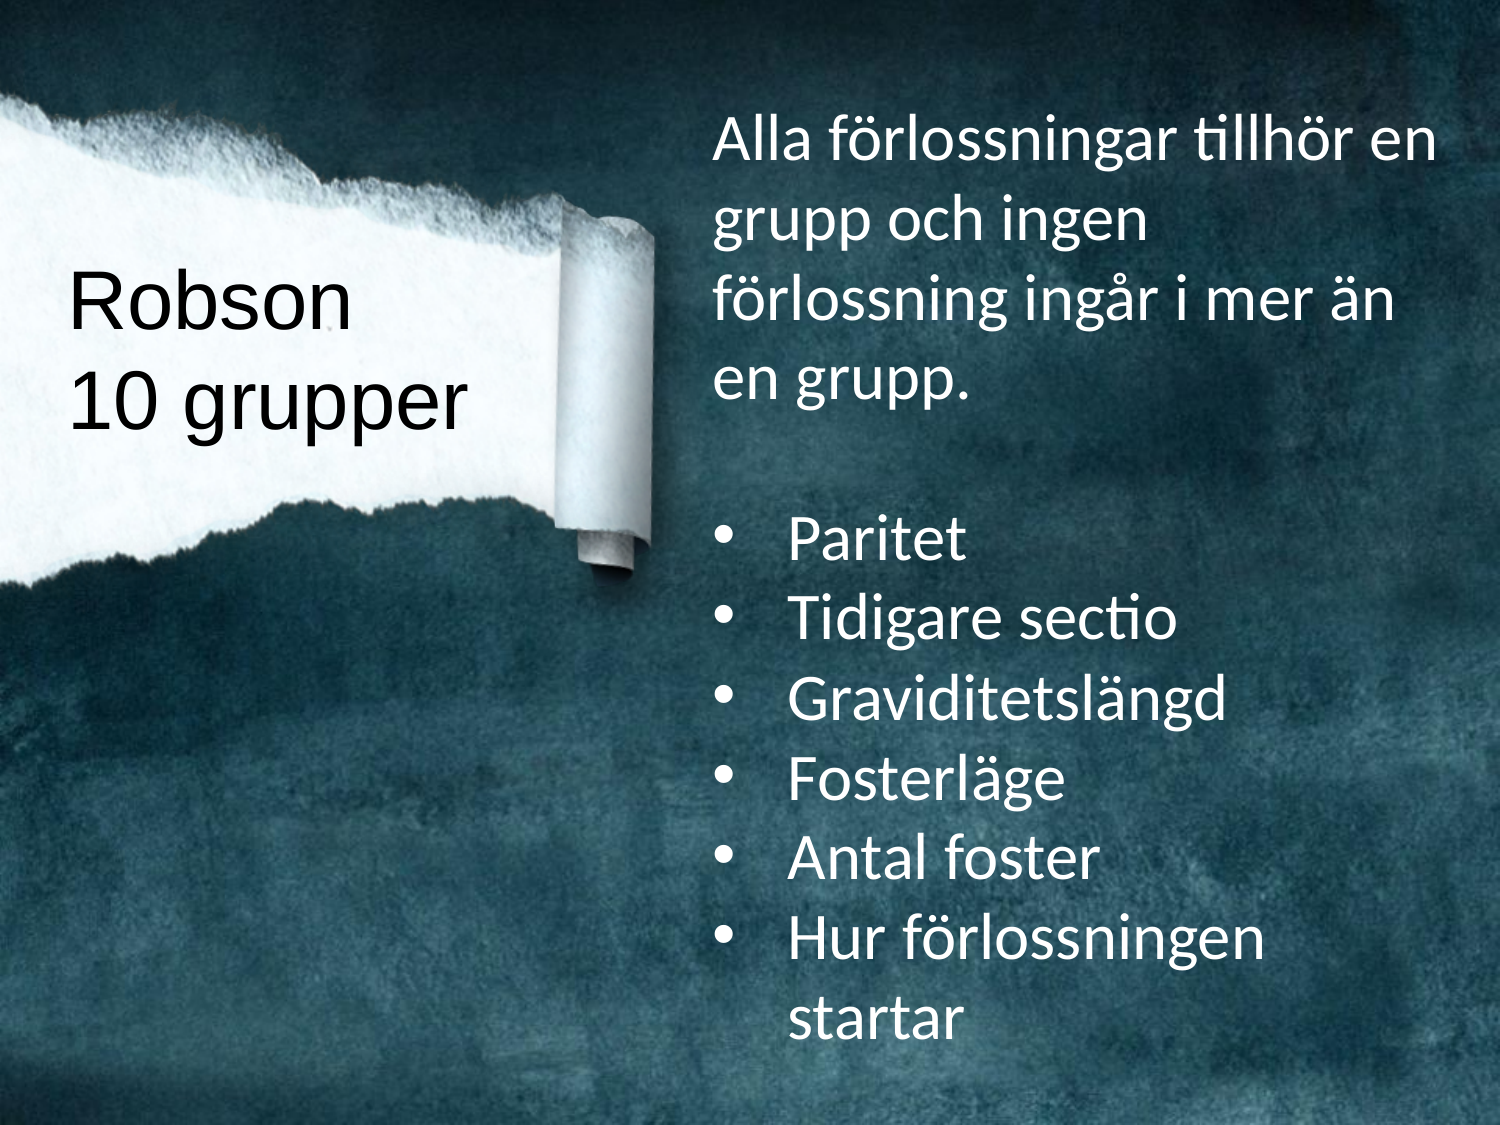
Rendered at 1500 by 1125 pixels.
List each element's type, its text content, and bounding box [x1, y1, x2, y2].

picture [0, 0, 1500, 1125]
text_box Alla förlossningar tillhör en grupp och ingen förlossning ingår i mer än en grupp. Paritet Tidigare sectio Graviditetslängd Fosterläge Antal foster Hur förlossningen startar [697, 86, 1466, 1125]
title Robson 10 grupper [52, 226, 697, 468]
